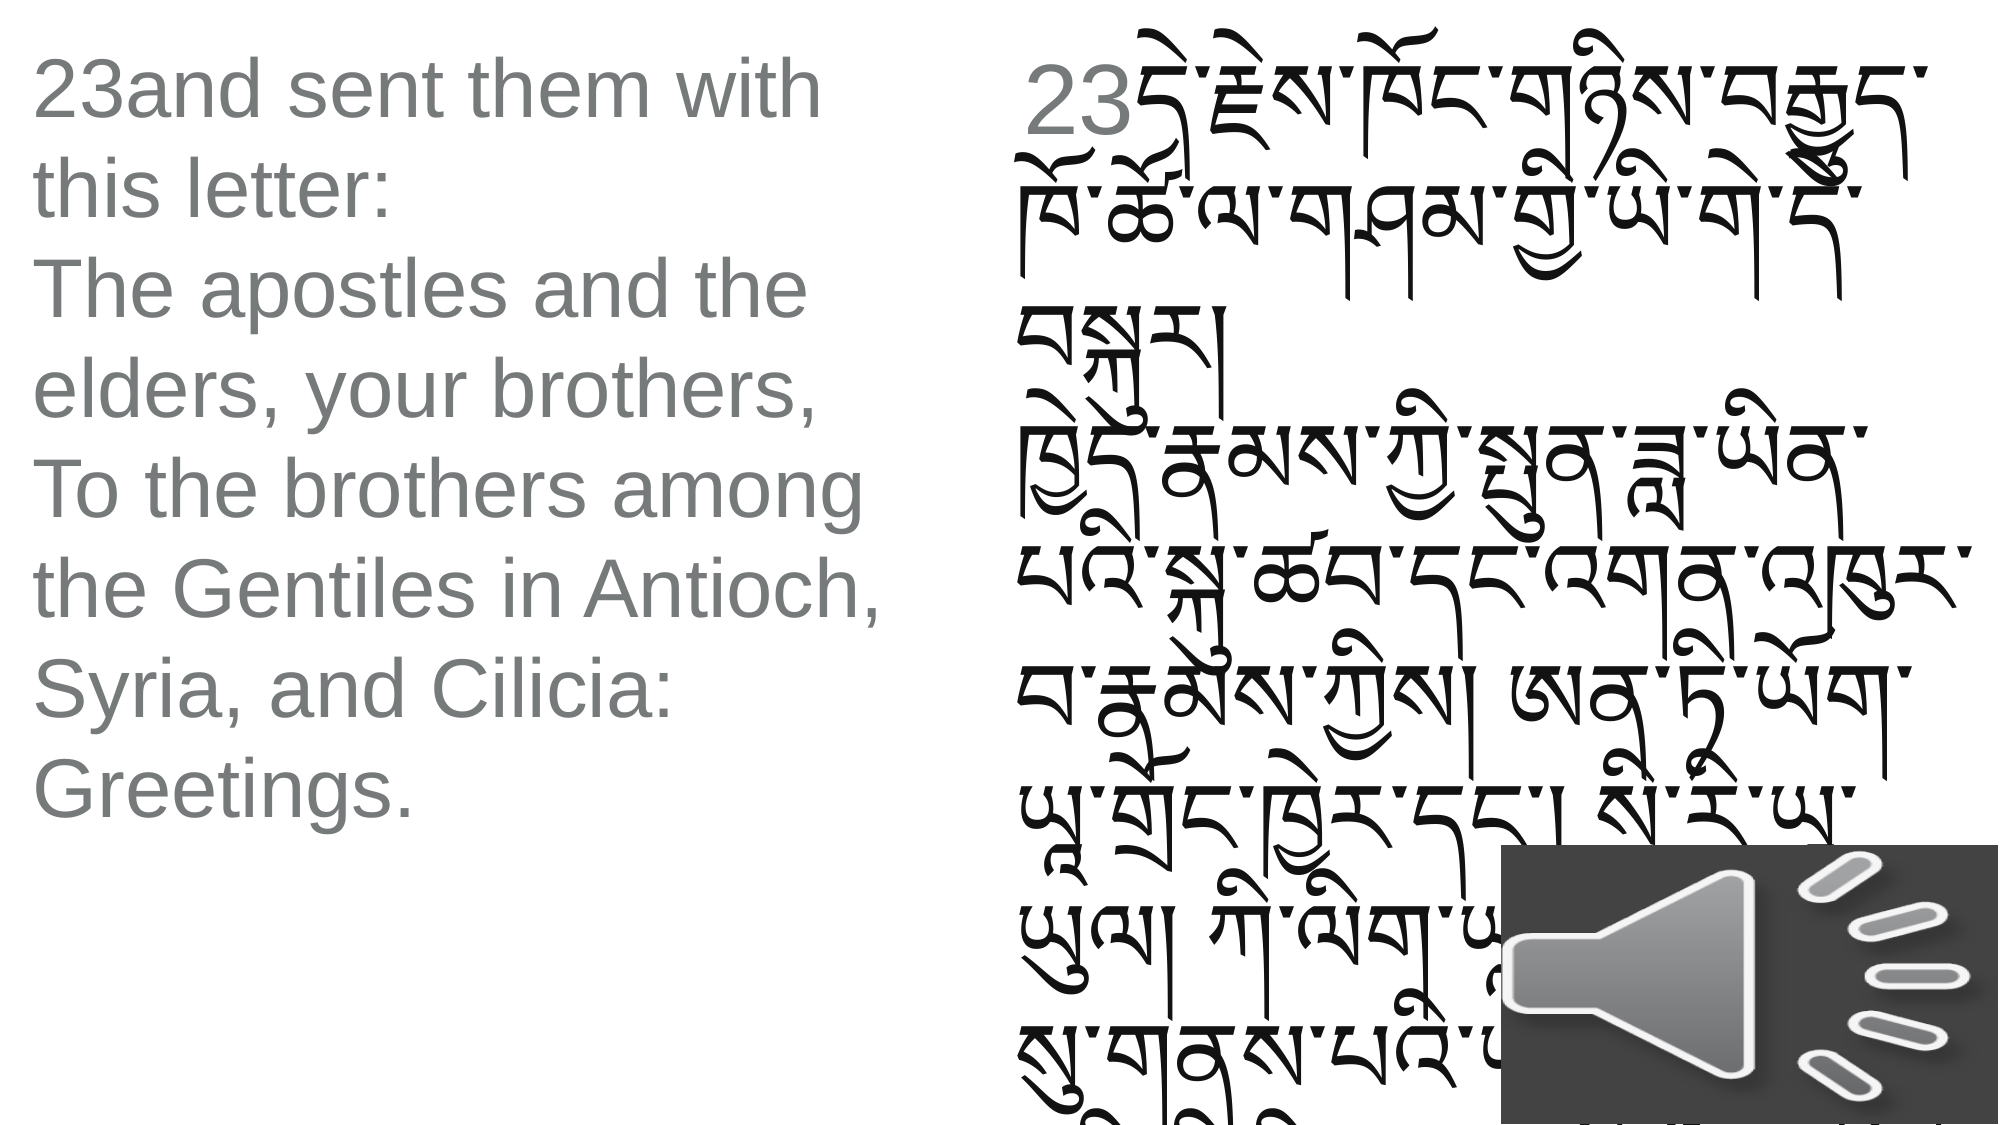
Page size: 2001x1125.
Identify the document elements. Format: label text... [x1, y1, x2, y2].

picture [1500, 843, 2000, 1125]
text_box 23and sent them with this letter: The apostles and the elders, your brothers, To the brothers among the Gentiles in Antioch, Syria, and Cilicia: Greetings. [18, 27, 973, 1104]
text_box 23དེ་རྗེས་ཁོང་གཉིས་བརྒྱུད་ཁོ་ཚོ་ལ་གཤམ་གྱི་ཡི་གེ་དེ་བསྐུར། ཁྱེད་རྣམས་ཀྱི་སྤུན་ཟླ་ཡིན་པའི་སྐུ་ཚབ་དང་འགན་འཁུར་བ་རྣམས་ཀྱིས། ཨན་ཏི་ཡོག་ཡཱ་གྲོང་ཁྱེར་དང༌། སི་རི་ཡཱ་ཡུལ། ཀི་ལིག་ཡཱ་ཡུལ་བཅས་སུ་གནས་པའི་ཡ་ཧུ་དཱ་པ་མིན་པའི་མི་རིགས་ལས་བྱུང་བའི་དད་ལྡན་རྣམས་ལ་འཚམས་འདྲི་ཞུ། [999, 27, 2000, 1104]
